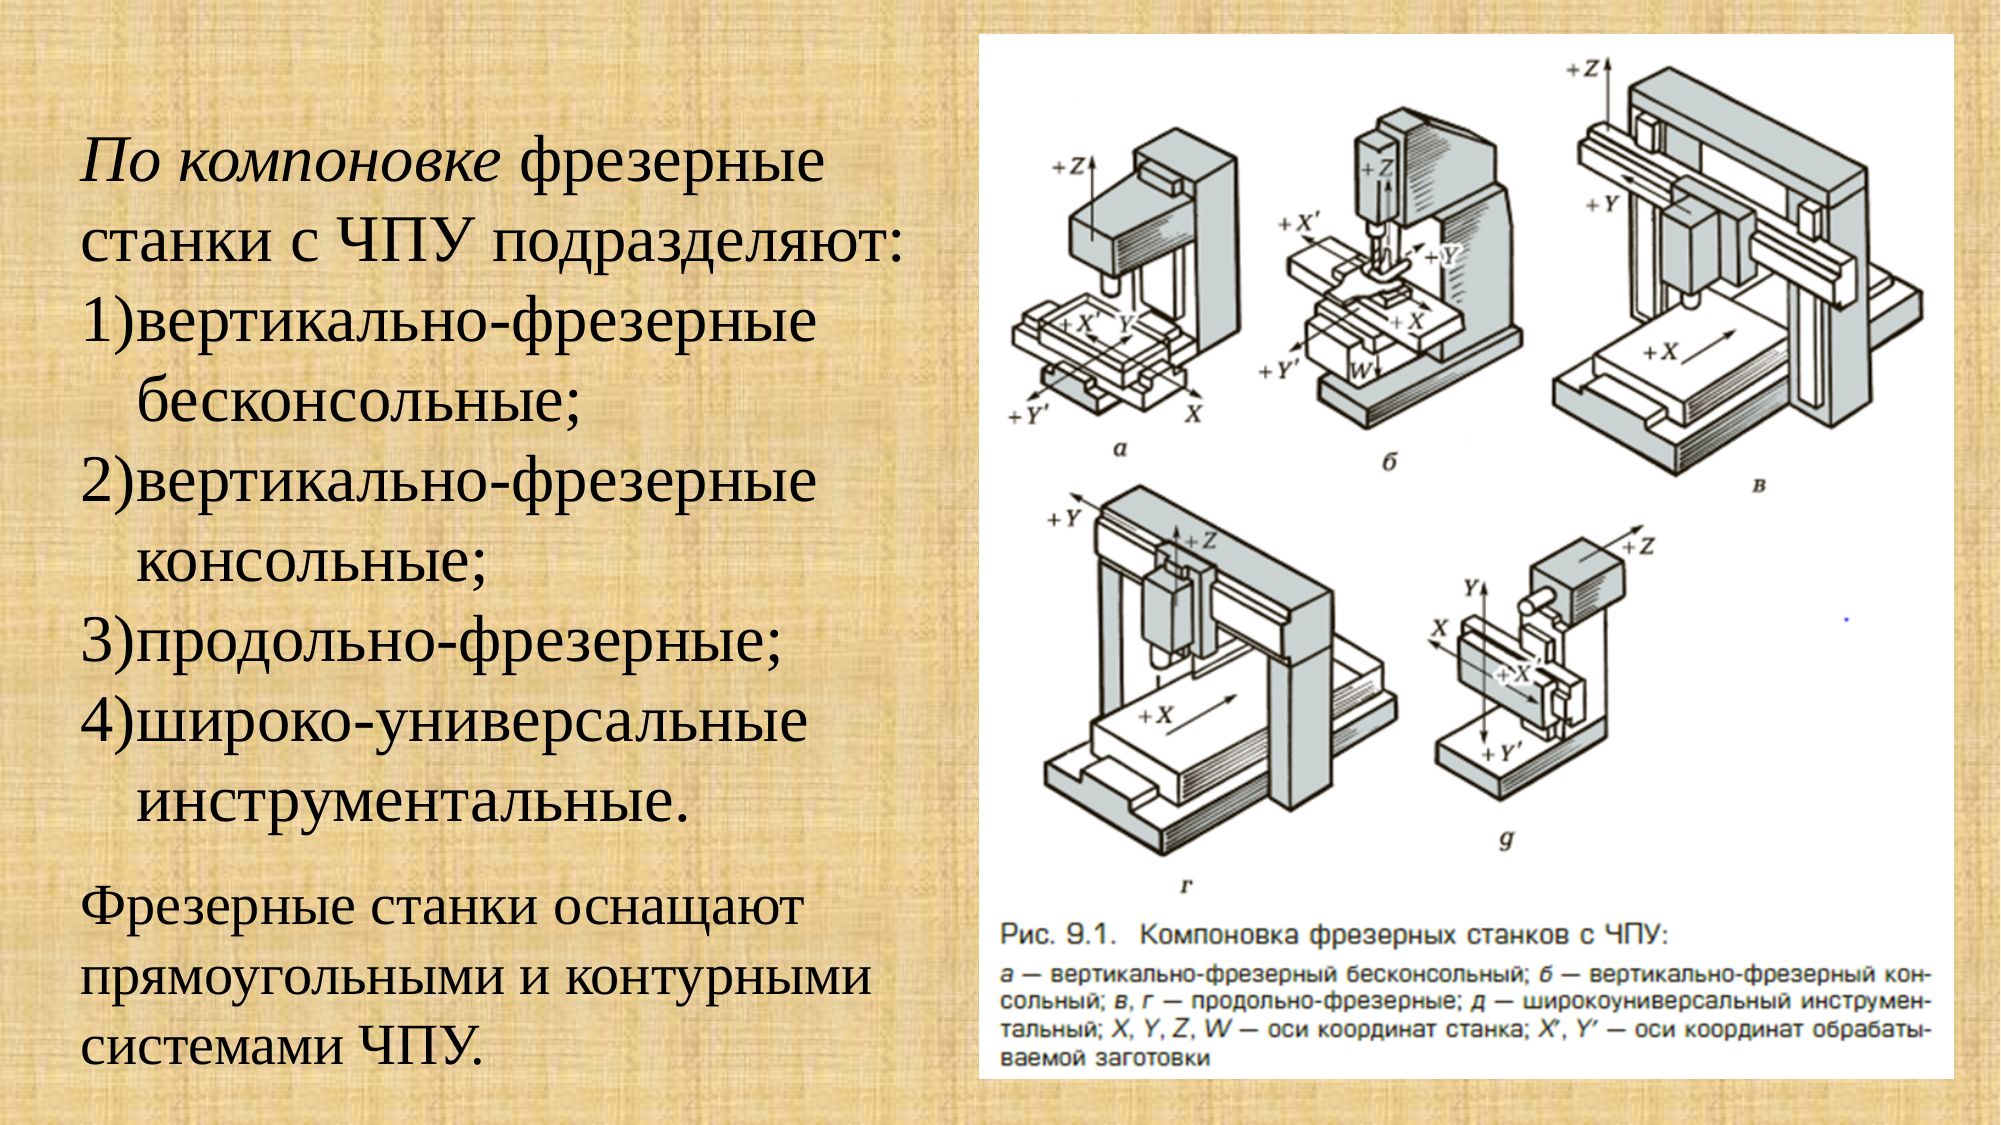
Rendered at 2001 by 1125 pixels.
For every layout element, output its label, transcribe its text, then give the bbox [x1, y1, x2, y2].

picture [0, 0, 2001, 1125]
text_box Фрезерные станки оснащают прямоугольными и контурными системами ЧПУ. [65, 858, 955, 1084]
text_box По компоновке фрезерные станки с ЧПУ подразделяют: вертикально-фрезерные бесконсольные; вертикально-фрезерные консольные; продольно-фрезерные; широко-универсальные инструментальные. [65, 107, 979, 843]
